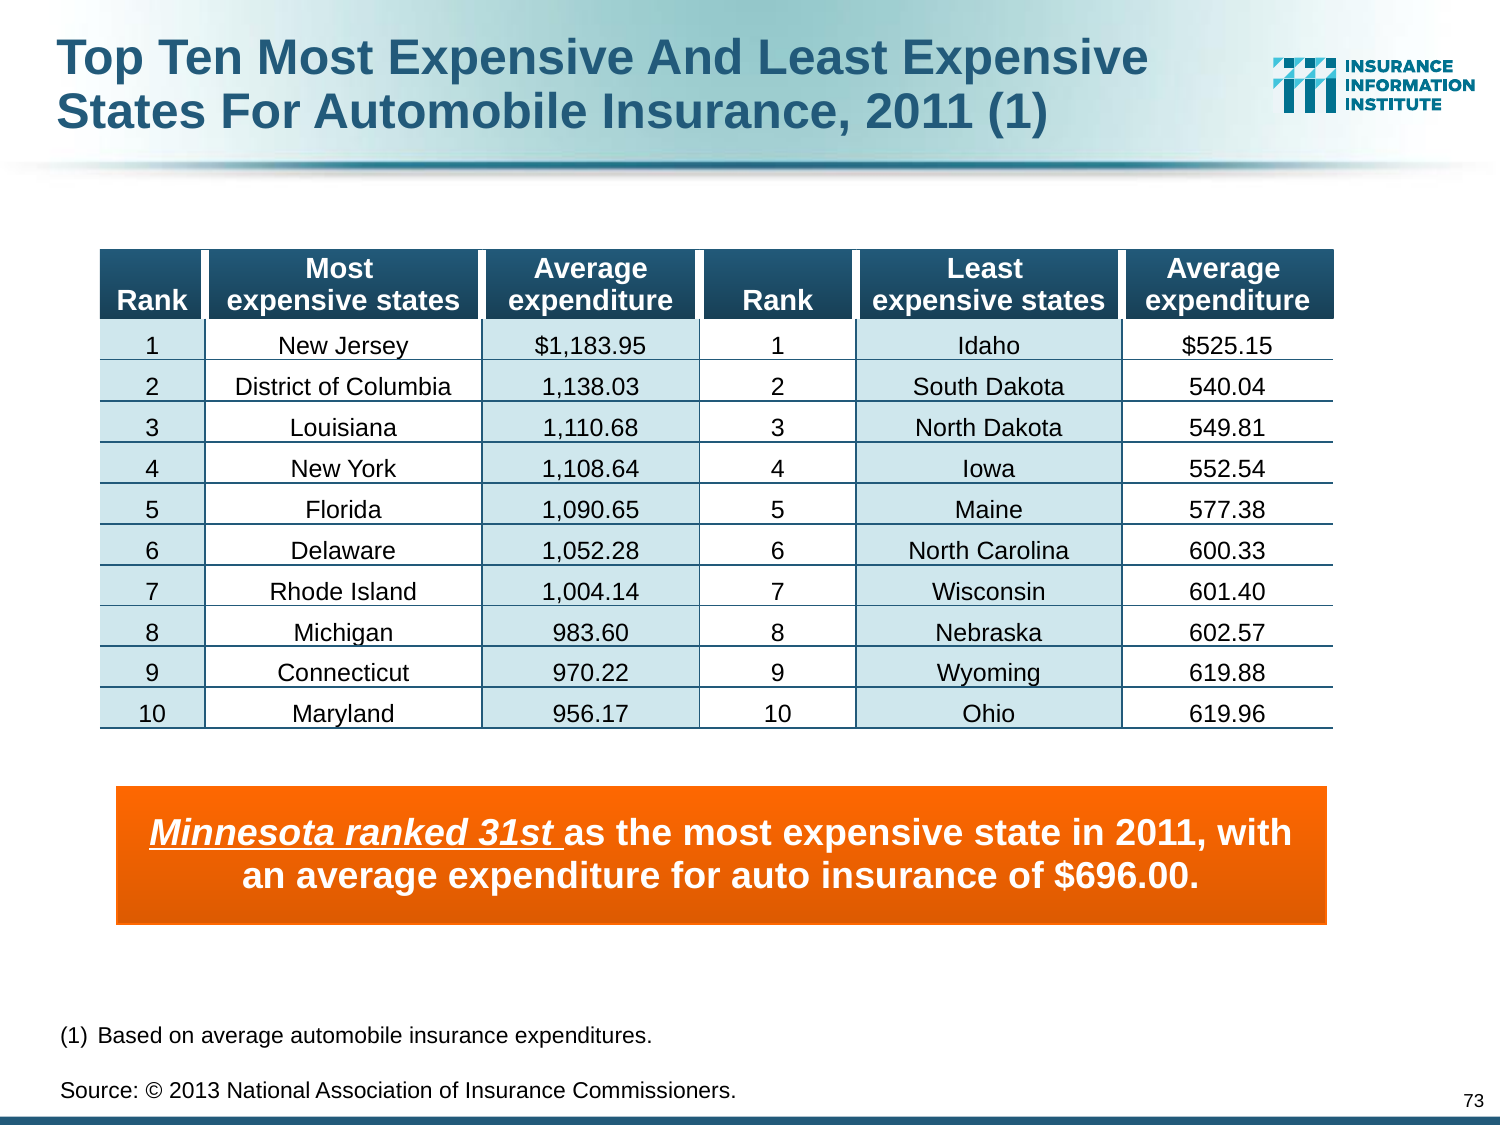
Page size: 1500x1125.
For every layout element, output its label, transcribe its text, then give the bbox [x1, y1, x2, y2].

table_header Average expenditure [486, 250, 695, 319]
table_cell 601.40 [1123, 566, 1333, 605]
table_cell Maine [857, 484, 1121, 523]
table_cell 1,052.28 [483, 525, 699, 564]
table_cell 2 [100, 360, 204, 400]
table_cell 619.96 [1123, 688, 1333, 727]
table_cell $1,183.95 [483, 319, 699, 359]
table_cell 1,138.03 [483, 360, 699, 400]
table_cell 1 [700, 319, 855, 359]
table_header Rank [704, 250, 852, 319]
table_cell 5 [700, 484, 855, 523]
table_cell 3 [700, 402, 855, 441]
table_cell Delaware [206, 525, 481, 564]
table_cell 552.54 [1123, 443, 1333, 482]
table_cell Idaho [857, 319, 1121, 359]
table_cell North Carolina [857, 525, 1121, 564]
table_cell North Dakota [857, 402, 1121, 441]
table_cell New York [206, 443, 481, 482]
table_cell 956.17 [483, 688, 699, 727]
table_header Rank [100, 250, 201, 319]
table_cell 10 [700, 688, 855, 727]
table_cell Nebraska [857, 606, 1121, 645]
table_cell 549.81 [1123, 402, 1333, 441]
table_cell 983.60 [483, 606, 699, 645]
table_cell Ohio [857, 688, 1121, 727]
table_cell 1,108.64 [483, 443, 699, 482]
table_cell Iowa [857, 443, 1121, 482]
table_cell District of Columbia [206, 360, 481, 400]
title Top Ten Most Expensive And Least Expensive States For Automobile Insurance, 2011 (1) [48, 14, 1264, 157]
text_box Minnesota ranked 31st as the most expensive state in 2011, with an average expenditure for auto insurance of $696.00. [116, 787, 1326, 925]
table_cell 600.33 [1123, 525, 1333, 564]
table_cell Michigan [206, 606, 481, 645]
picture [0, 0, 1500, 189]
table_cell 1,110.68 [483, 402, 699, 441]
table_cell Louisiana [206, 402, 481, 441]
table_cell 8 [700, 606, 855, 645]
table_cell 9 [100, 647, 204, 686]
table_cell Connecticut [206, 647, 481, 686]
table_cell 7 [100, 566, 204, 605]
table_cell South Dakota [857, 360, 1121, 400]
table_cell Wyoming [857, 647, 1121, 686]
table_cell 4 [100, 443, 204, 482]
table_cell $525.15 [1123, 319, 1333, 359]
table_cell Maryland [206, 688, 481, 727]
table_cell 1,004.14 [483, 566, 699, 605]
table_cell 5 [100, 484, 204, 523]
table_cell New Jersey [206, 319, 481, 359]
table_cell Wisconsin [857, 566, 1121, 605]
table_cell Florida [206, 484, 481, 523]
table_cell 3 [100, 402, 204, 441]
table_cell 9 [700, 647, 855, 686]
table_cell 602.57 [1123, 606, 1333, 645]
table_cell 4 [700, 443, 855, 482]
table_cell 540.04 [1123, 360, 1333, 400]
table_header Average expenditure [1126, 250, 1333, 319]
table_cell 10 [100, 688, 204, 727]
table_cell 6 [100, 525, 204, 564]
table_cell 619.88 [1123, 647, 1333, 686]
table_cell 7 [700, 566, 855, 605]
table_cell 577.38 [1123, 484, 1333, 523]
table_cell 8 [100, 606, 204, 645]
table_cell 1,090.65 [483, 484, 699, 523]
table_cell 6 [700, 525, 855, 564]
table_header Most expensive states [209, 250, 478, 319]
table_cell 970.22 [483, 647, 699, 686]
text_box Based on average automobile insurance expenditures. Source: © 2013 National Association of Insurance Commissioners. [0, 1020, 1249, 1125]
slide_number 73 [1410, 1091, 1485, 1112]
table_cell Rhode Island [206, 566, 481, 605]
table_header Least expensive states [860, 250, 1118, 319]
table_cell 2 [700, 360, 855, 400]
table_cell 1 [100, 319, 204, 359]
